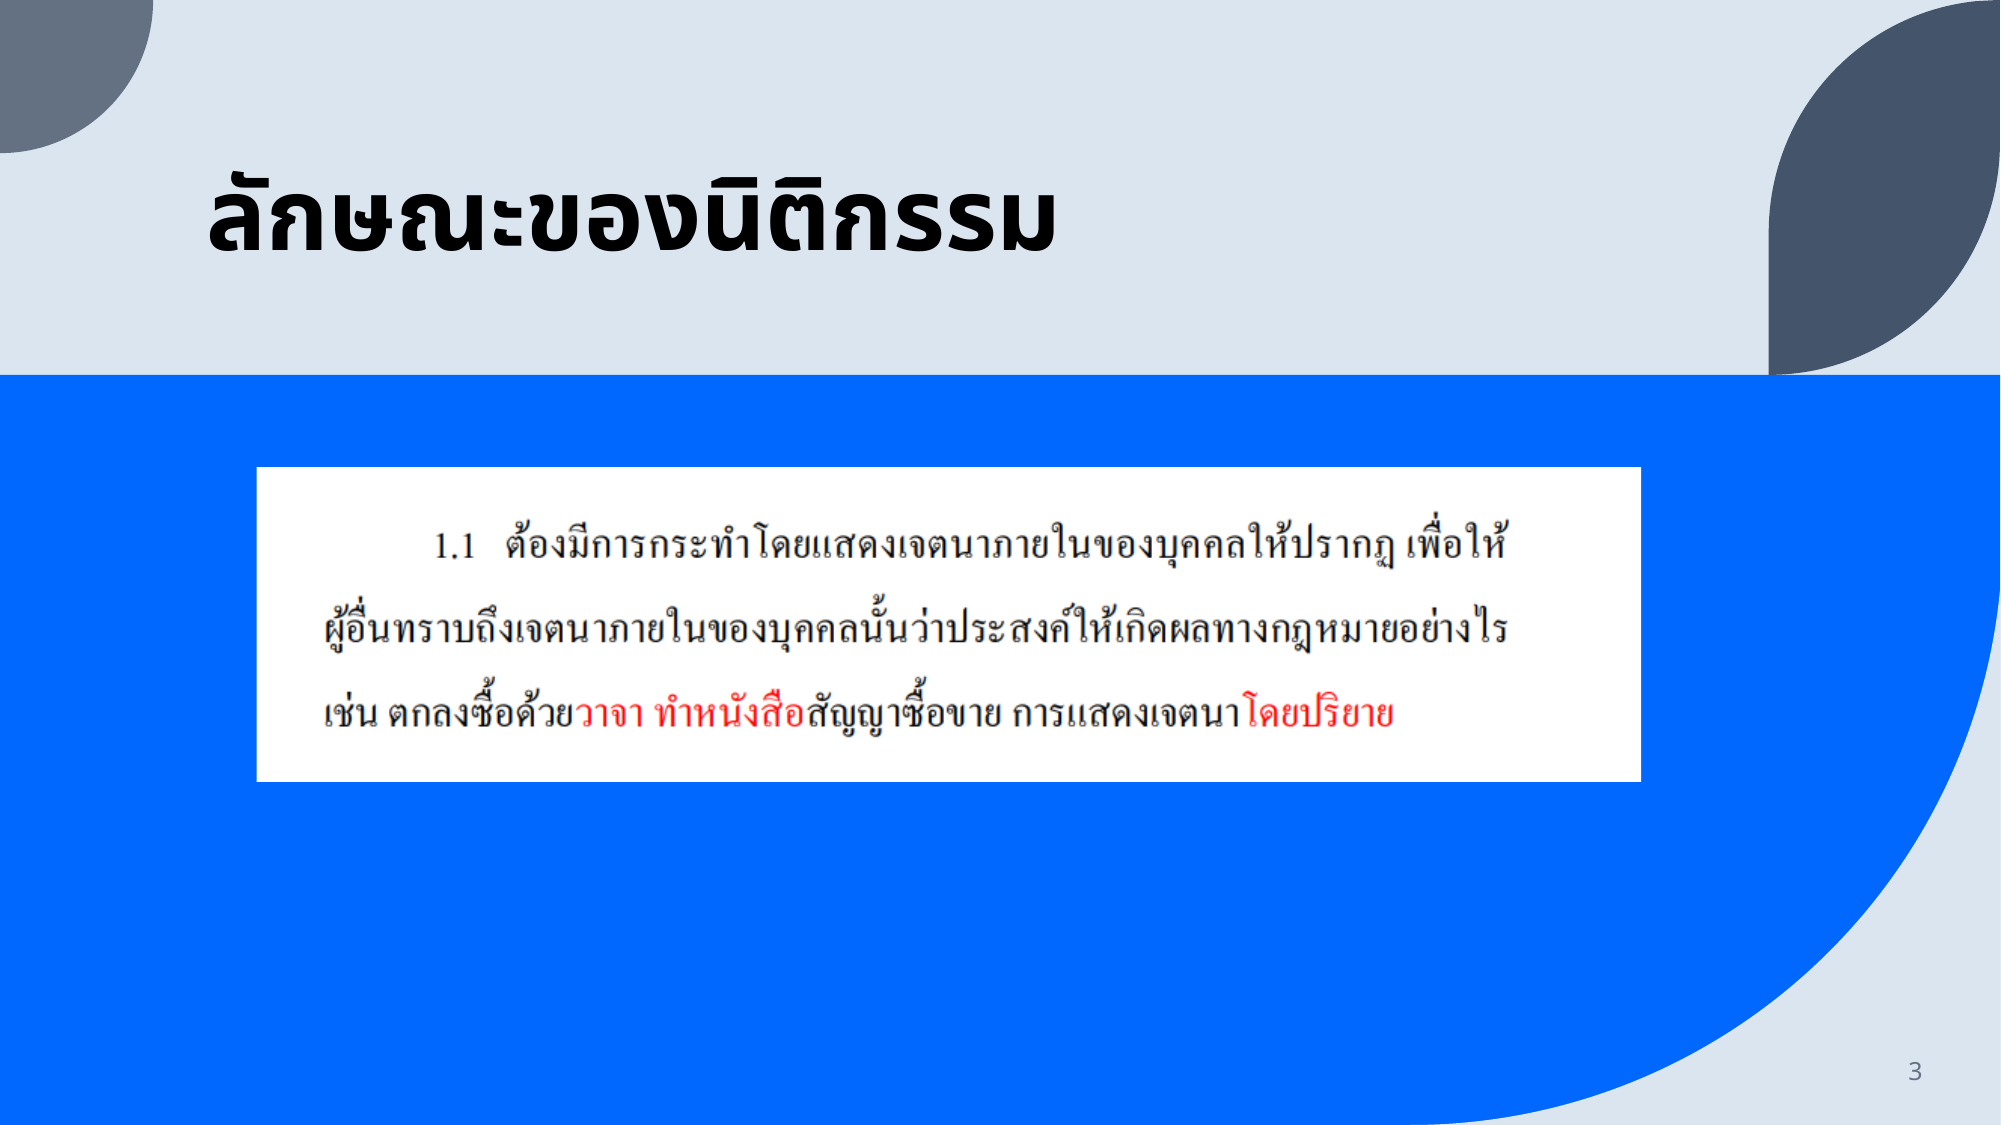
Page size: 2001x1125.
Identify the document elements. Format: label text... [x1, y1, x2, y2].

slide_number 3 [1674, 1042, 1938, 1103]
title ลักษณะของนิติกรรม [191, 62, 1796, 280]
picture [256, 467, 1642, 782]
